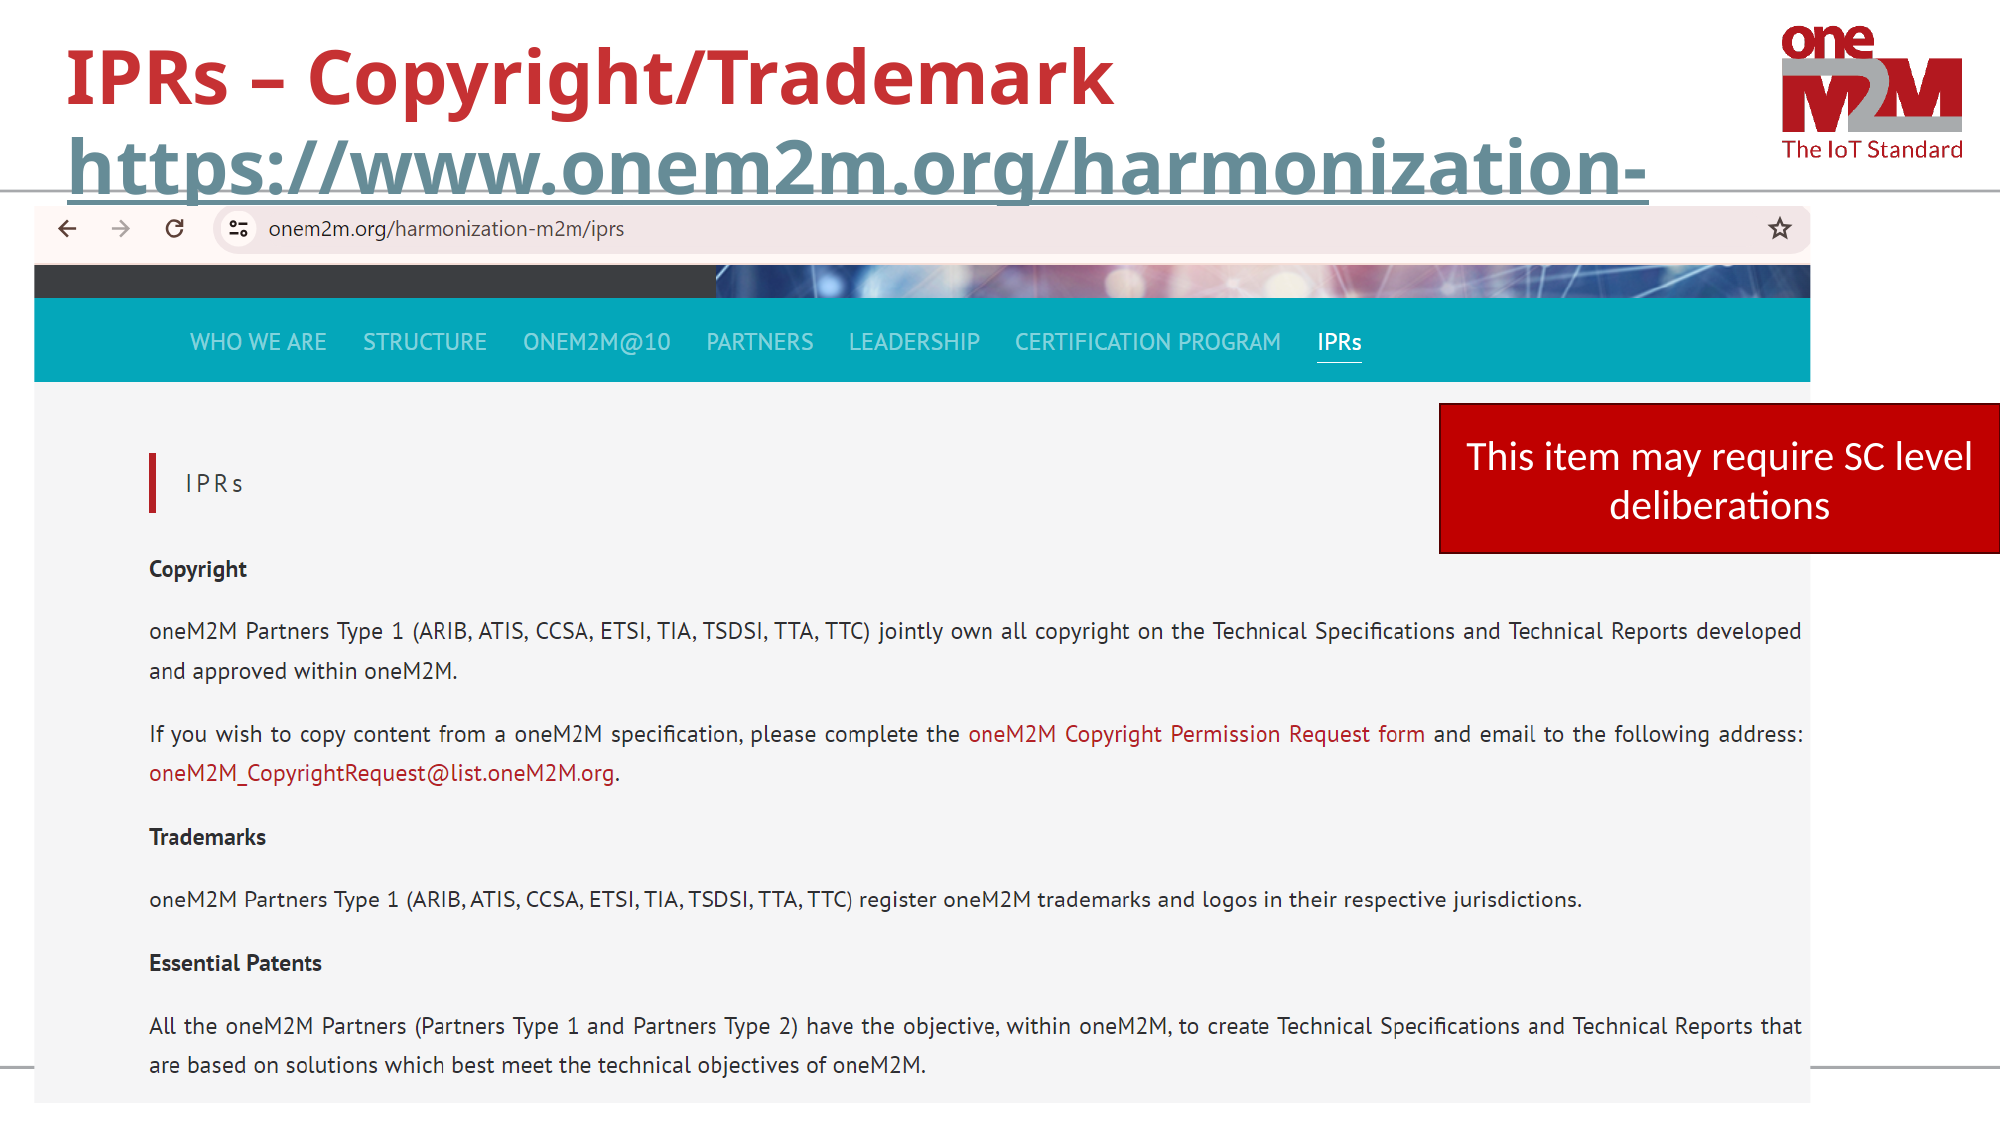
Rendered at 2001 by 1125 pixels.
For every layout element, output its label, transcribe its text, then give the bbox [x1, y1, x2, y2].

picture [34, 206, 1811, 1103]
title IPRs – Copyright/Trademark https://www.onem2m.org/harmonization-m2m/iprs [51, 13, 1738, 206]
text_box This item may require SC level deliberations [1811, 403, 2000, 554]
picture [1772, 17, 1971, 166]
